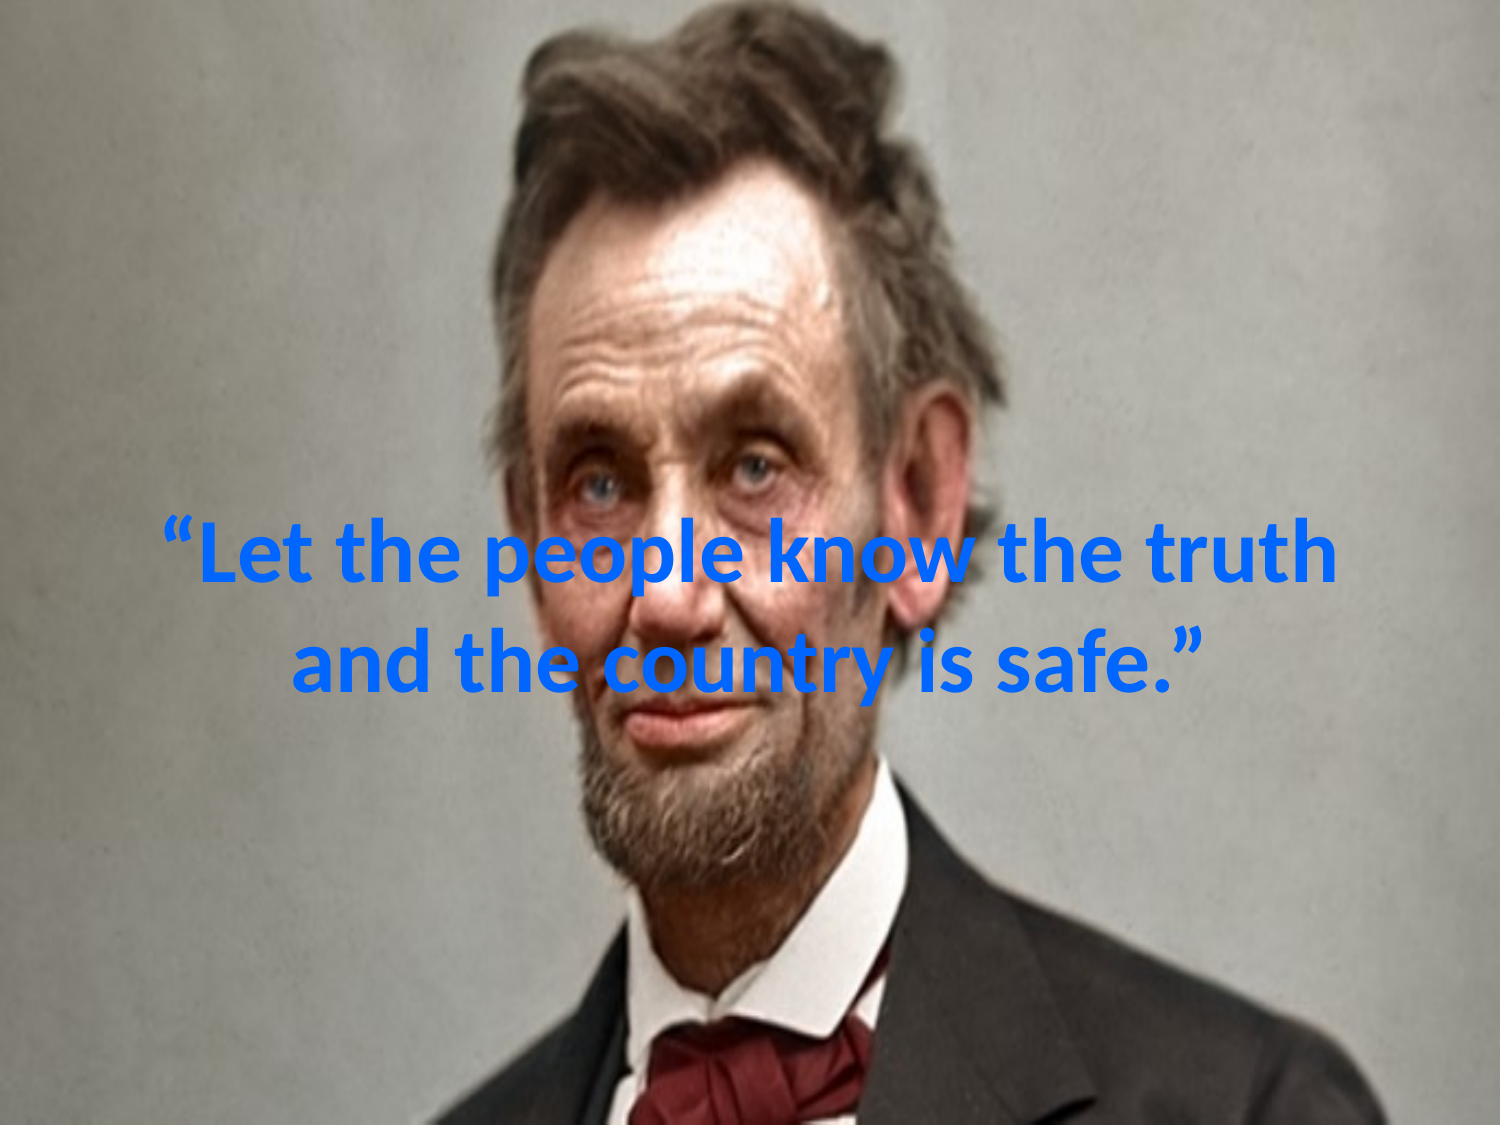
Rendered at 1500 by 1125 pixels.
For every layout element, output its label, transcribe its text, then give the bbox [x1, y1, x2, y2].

picture [0, 0, 1500, 1125]
title “Let the people know the truth and the country is safe.” [75, 452, 1425, 750]
